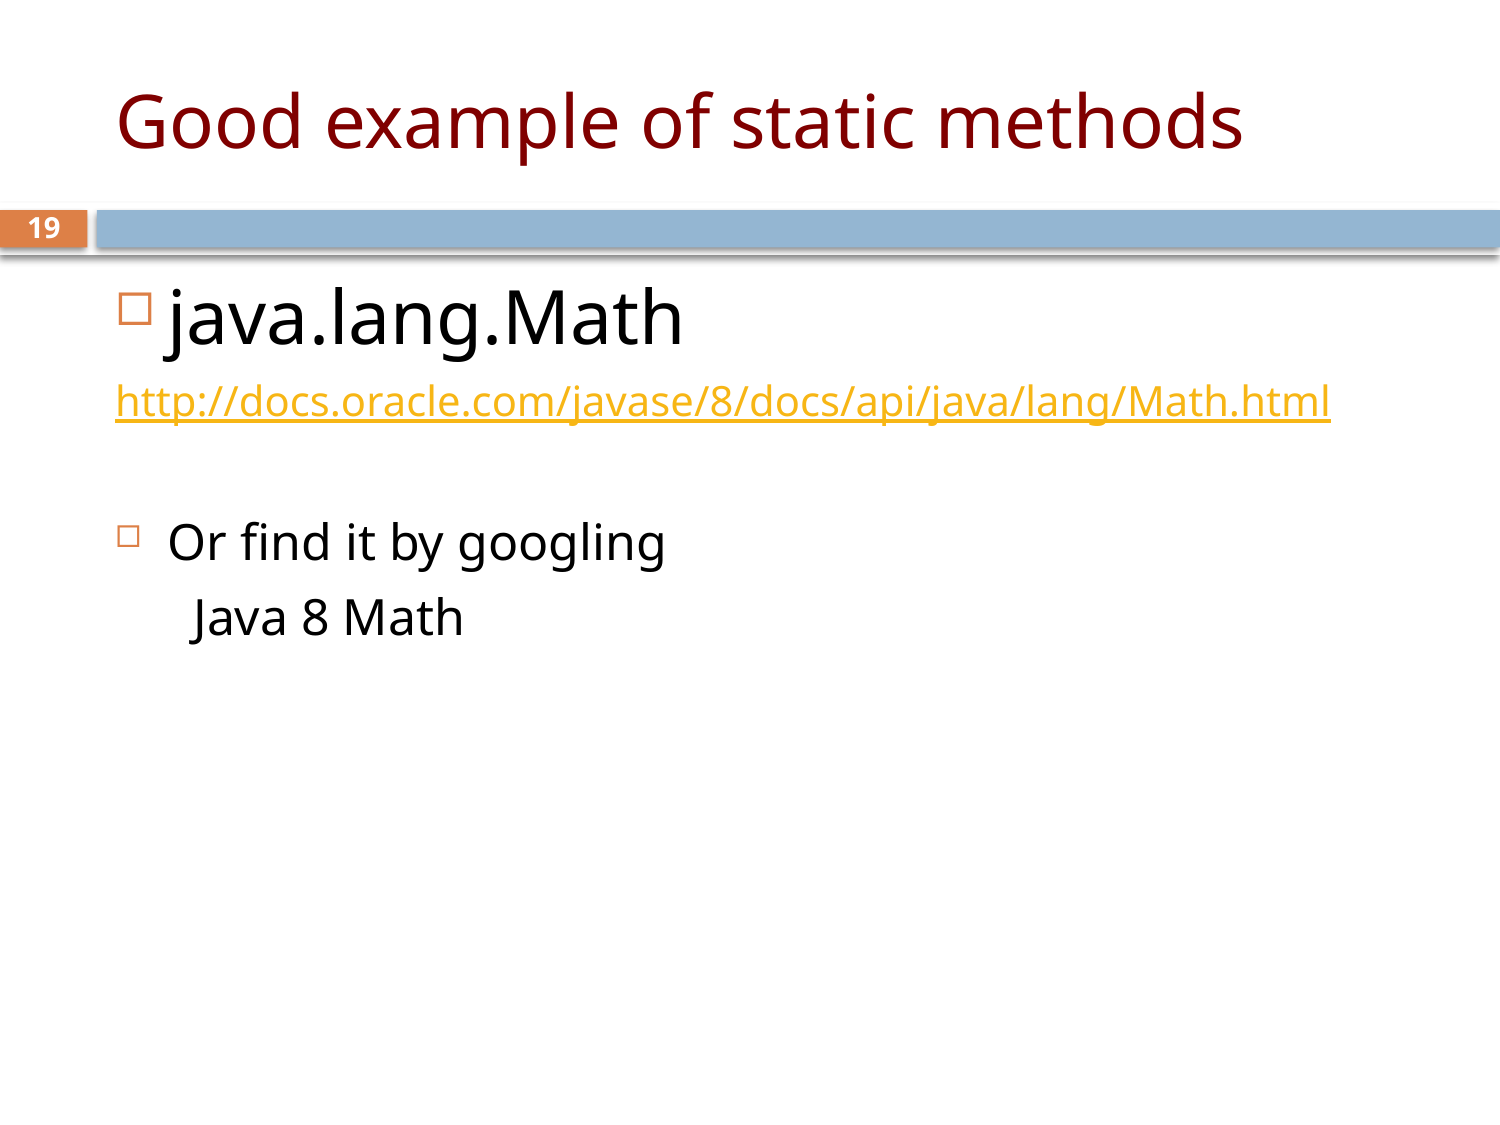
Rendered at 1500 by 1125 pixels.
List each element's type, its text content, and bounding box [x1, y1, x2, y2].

slide_number 19 [0, 208, 88, 249]
list java.lang.Math http://docs.oracle.com/javase/8/docs/api/java/lang/Math.html Or find it by googling Java 8 Math [100, 262, 1438, 1000]
title Good example of static methods [100, 37, 1438, 200]
